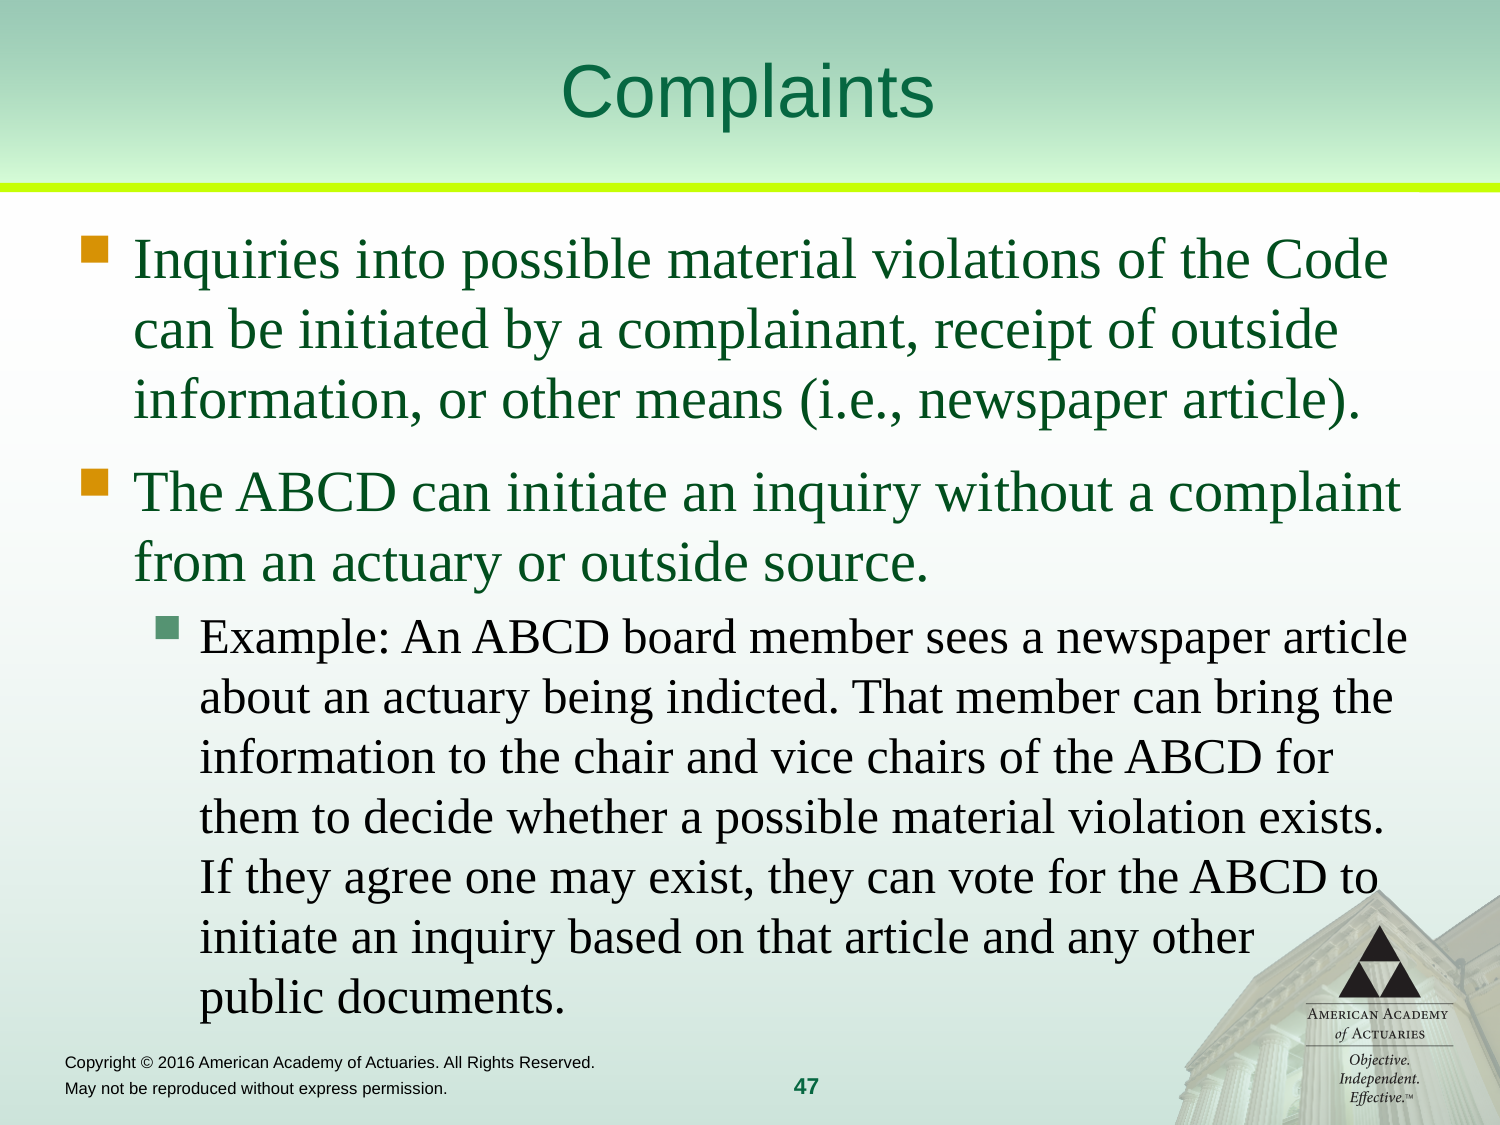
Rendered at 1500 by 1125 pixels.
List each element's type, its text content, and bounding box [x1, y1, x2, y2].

list Inquiries into possible material violations of the Code can be initiated by a complainant, receipt of outside information, or other means (i.e., newspaper article). The ABCD can initiate an inquiry without a complaint from an actuary or outside source. Example: An ABCD board member sees a newspaper article about an actuary being indicted. That member can bring the information to the chair and vice chairs of the ABCD for them to decide whether a possible material violation exists. If they agree one may exist, they can vote for the ABCD to initiate an inquiry based on that article and any other public documents. [62, 212, 1438, 1006]
title Complaints [49, 0, 1447, 176]
